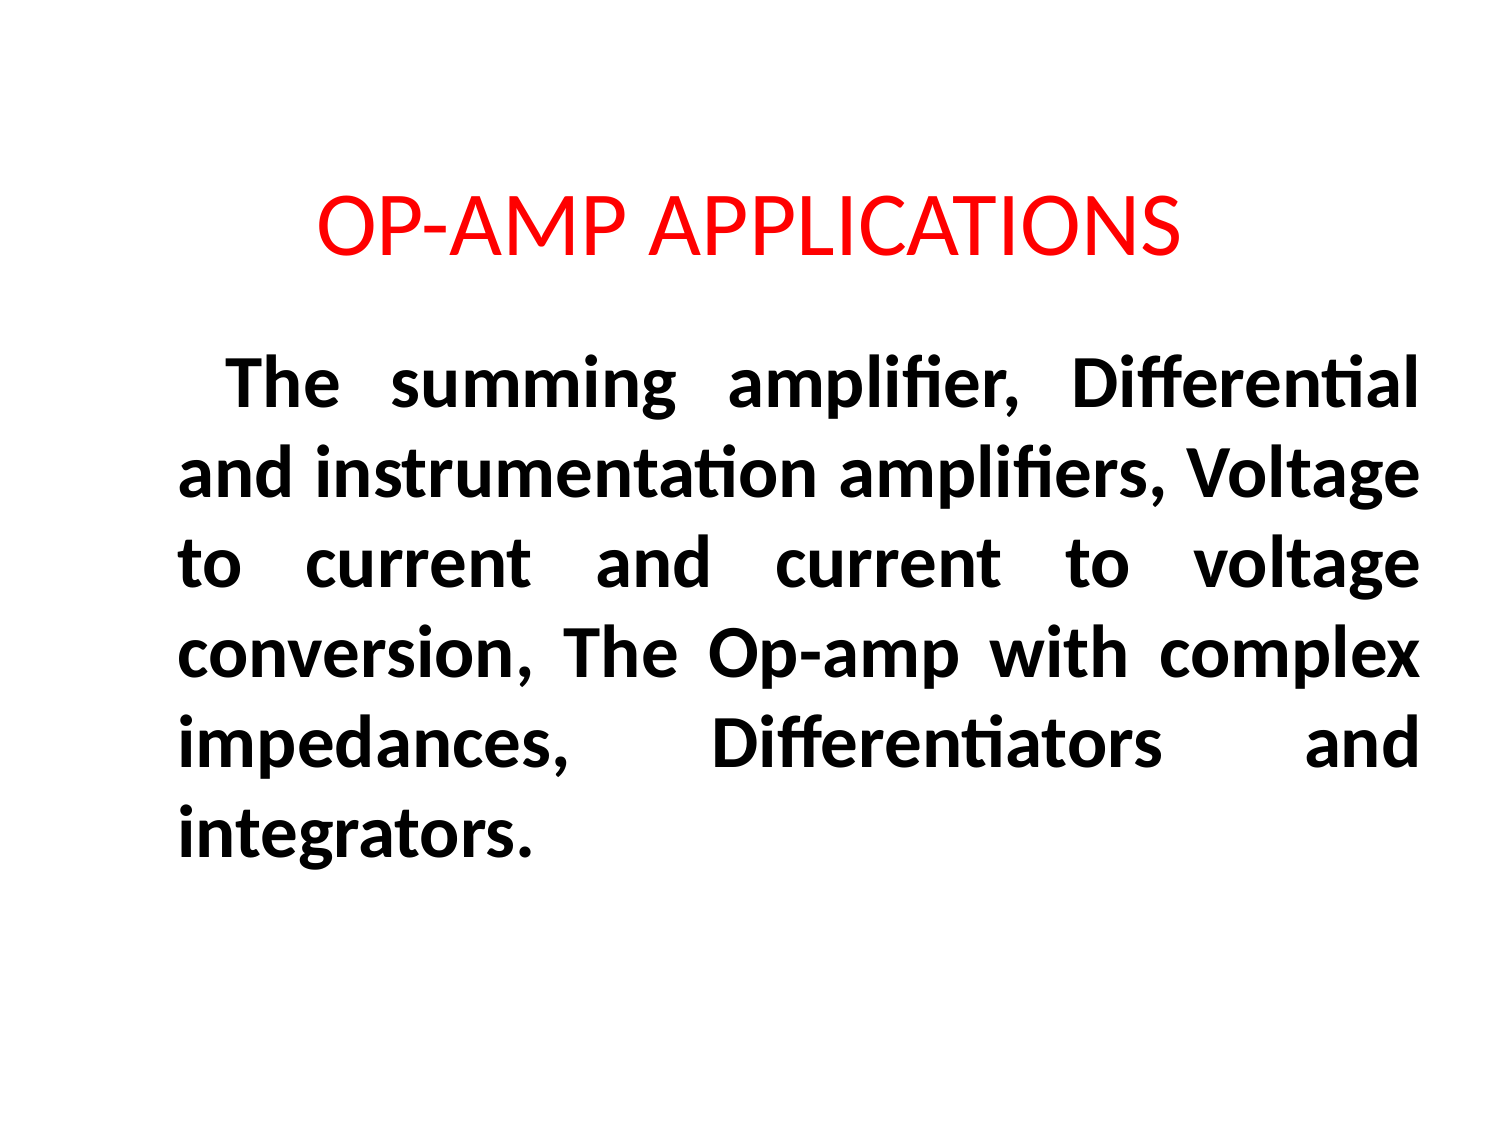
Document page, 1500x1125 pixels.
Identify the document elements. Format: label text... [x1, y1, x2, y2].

title OP-AMP APPLICATIONS [112, 137, 1388, 300]
subtitle The summing amplifier, Differential and instrumentation amplifiers, Voltage to current and current to voltage conversion, The Op-amp with complex impedances, Differentiators and integrators. [162, 324, 1438, 988]
